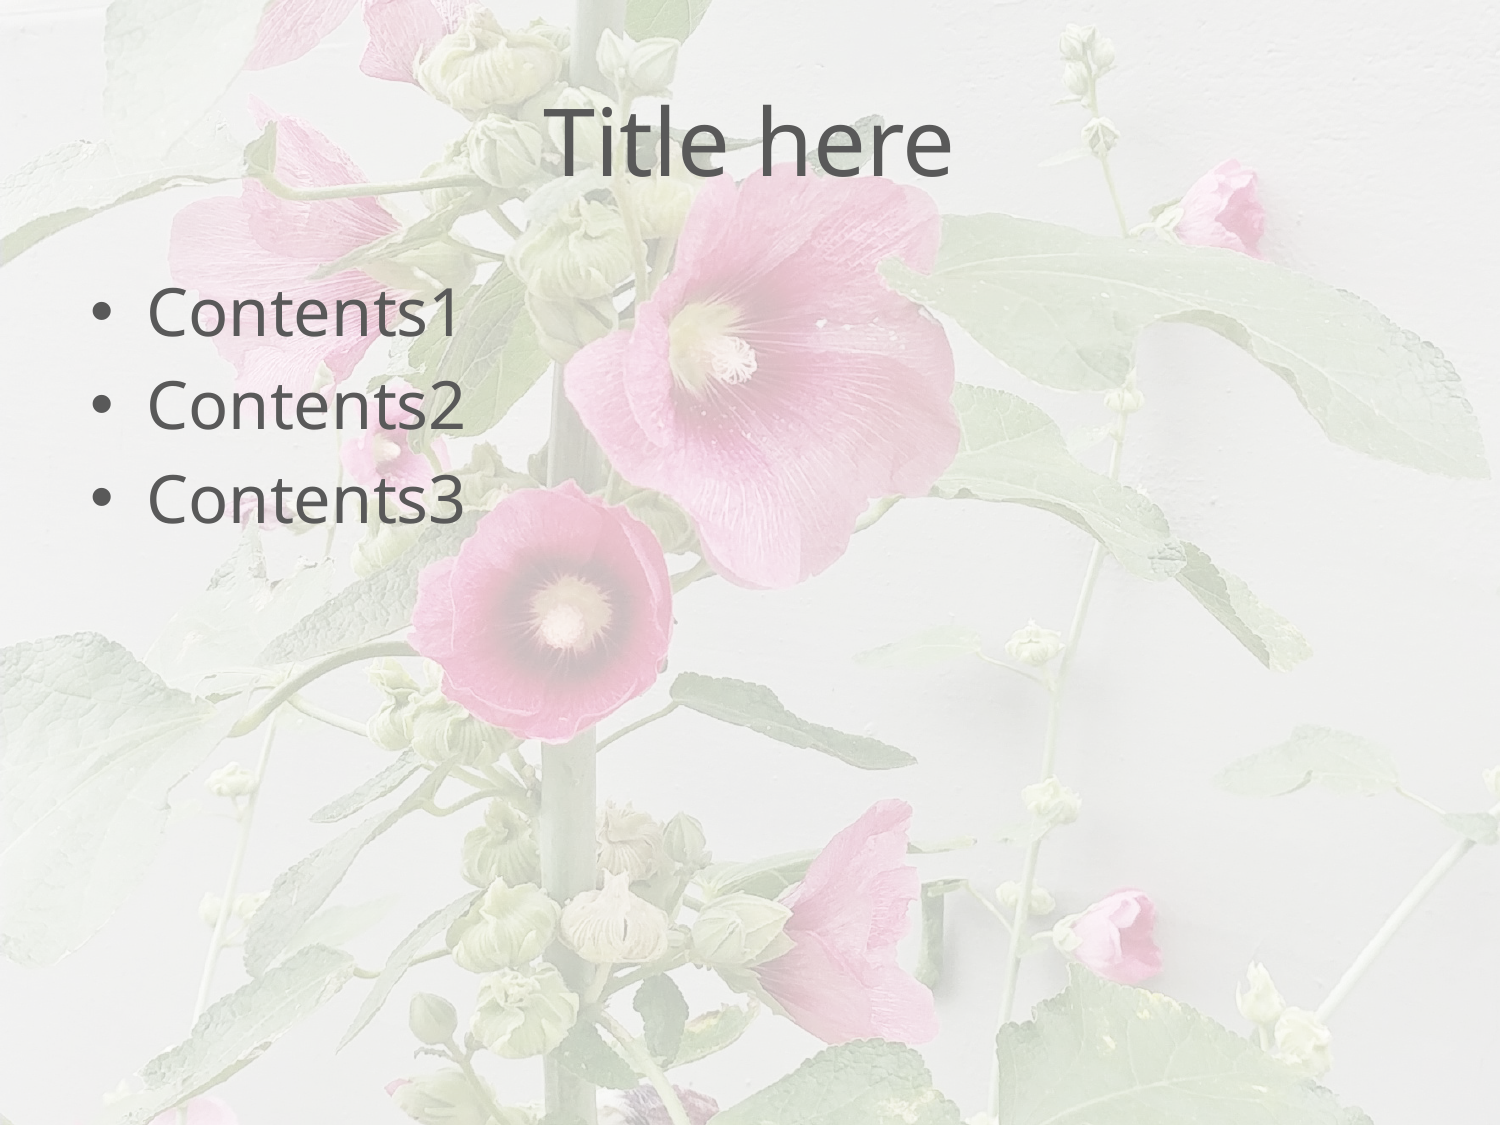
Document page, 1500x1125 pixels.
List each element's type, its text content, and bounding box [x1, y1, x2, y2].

list Contents1 Contents2 Contents3 [75, 262, 1425, 1005]
title Title here [75, 45, 1425, 233]
text_box [0, 0, 1500, 1125]
